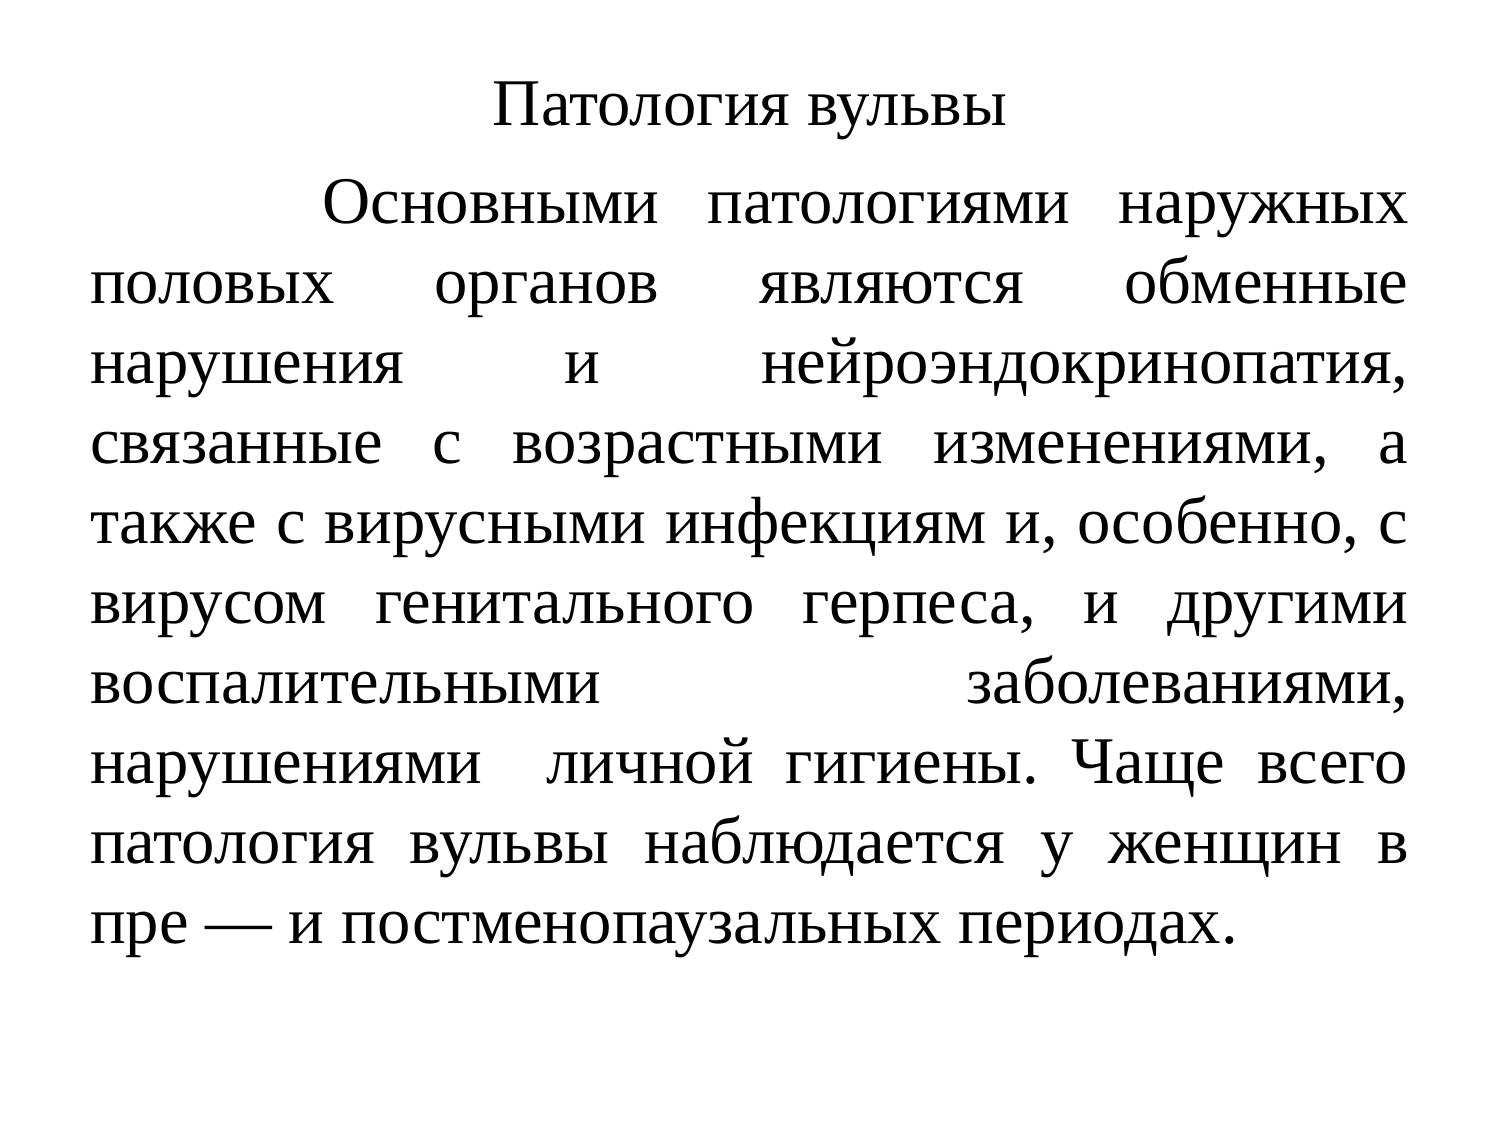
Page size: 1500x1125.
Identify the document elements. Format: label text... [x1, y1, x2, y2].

list Основными патологиями наружных половых органов являются обменные нарушения и нейроэндокринопатия, связанные с возрастными изменениями, а также с вирусными инфекциям и, особенно, с вирусом генитального герпеса, и другими воспалительными заболеваниями, нарушениями личной гигиены. Чаще всего патология вульвы наблюдается у женщин в пре — и постменопаузальных периодах. [75, 149, 1425, 1005]
title Патология вульвы [75, 45, 1425, 149]
